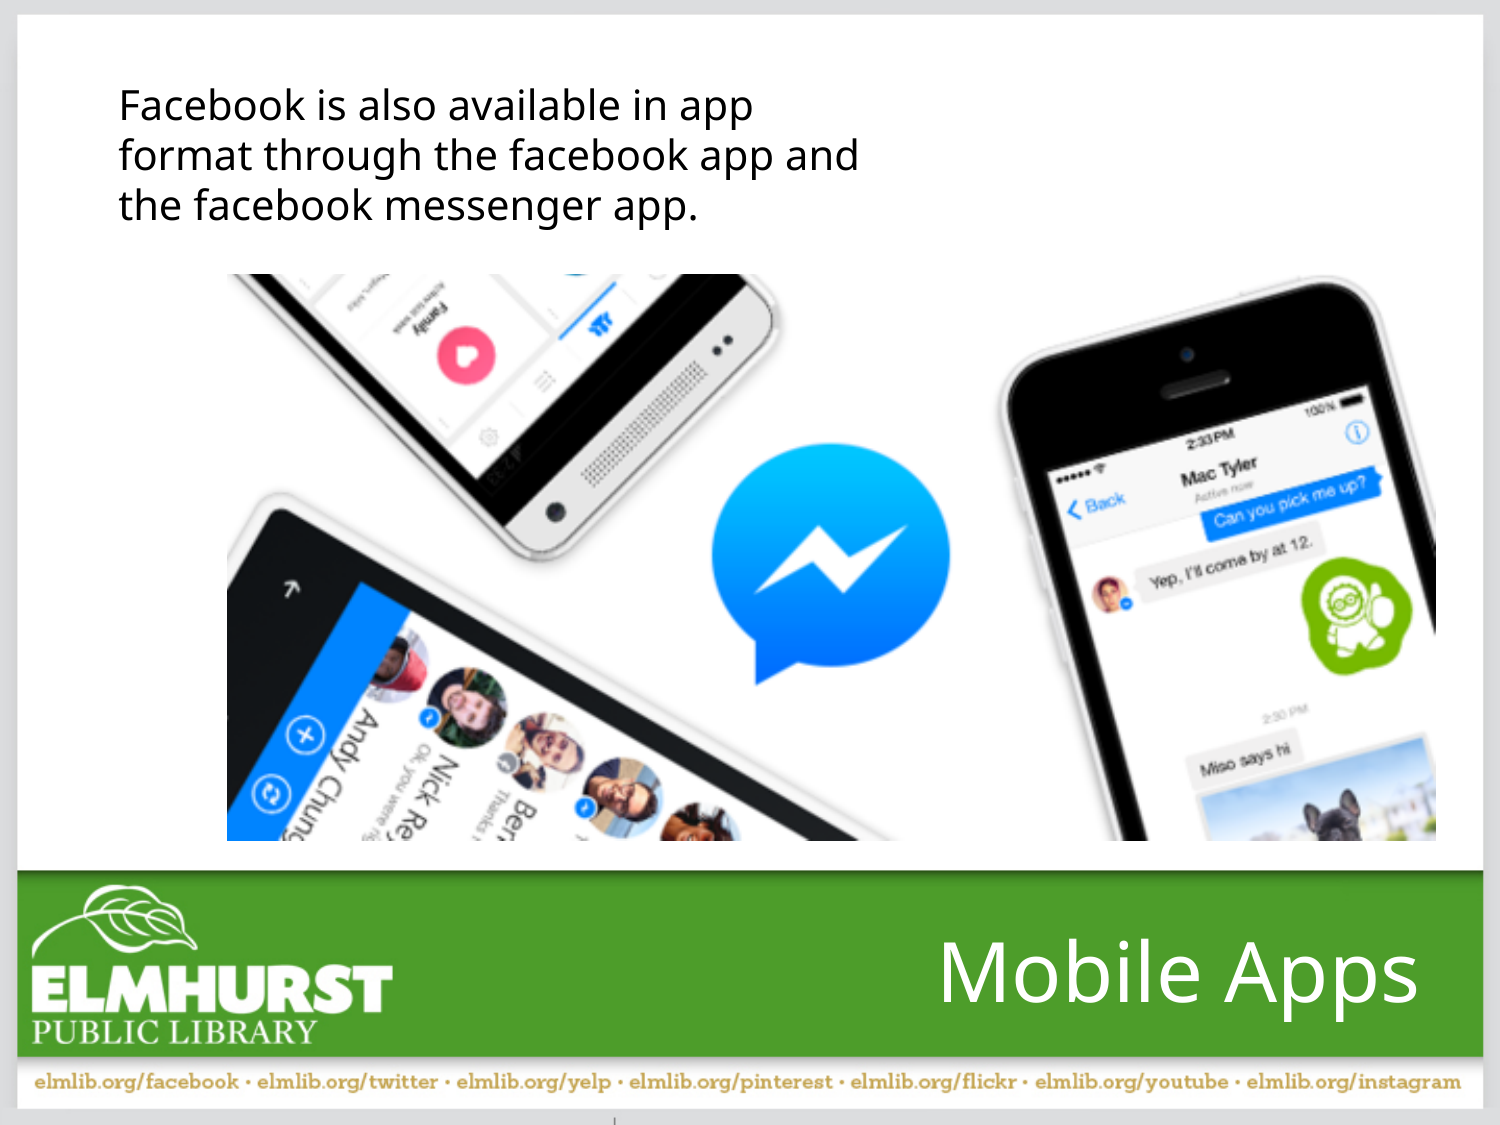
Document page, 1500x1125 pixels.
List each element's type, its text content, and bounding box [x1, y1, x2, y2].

text_box Facebook is also available in app format through the facebook app and the facebook messenger app. [103, 71, 889, 237]
text_box Mobile Apps [714, 911, 1436, 1125]
picture [0, 0, 1500, 1125]
